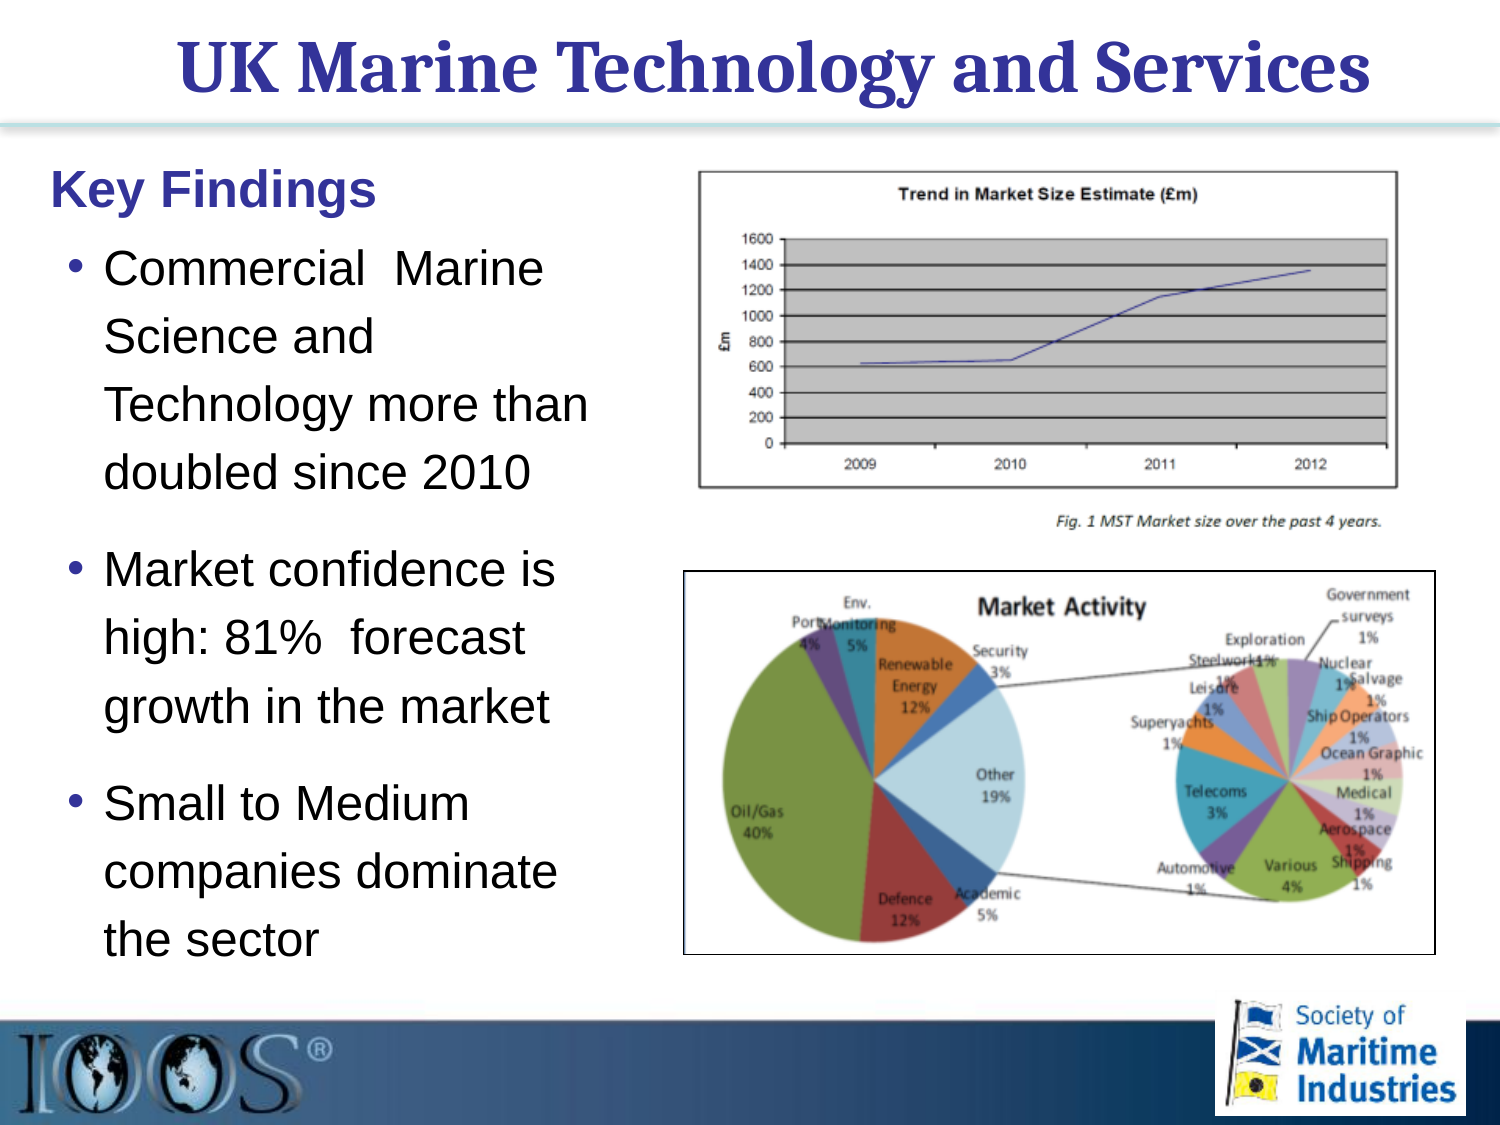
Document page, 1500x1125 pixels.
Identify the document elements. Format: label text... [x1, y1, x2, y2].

picture [0, 127, 1500, 1125]
list Key Findings Commercial Marine Science and Technology more than doubled since 2010 Market confidence is high: 81% forecast growth in the market Small to Medium companies dominate the sector [34, 147, 607, 998]
picture [0, 0, 1500, 123]
title UK Marine Technology and Services [112, 12, 1388, 113]
